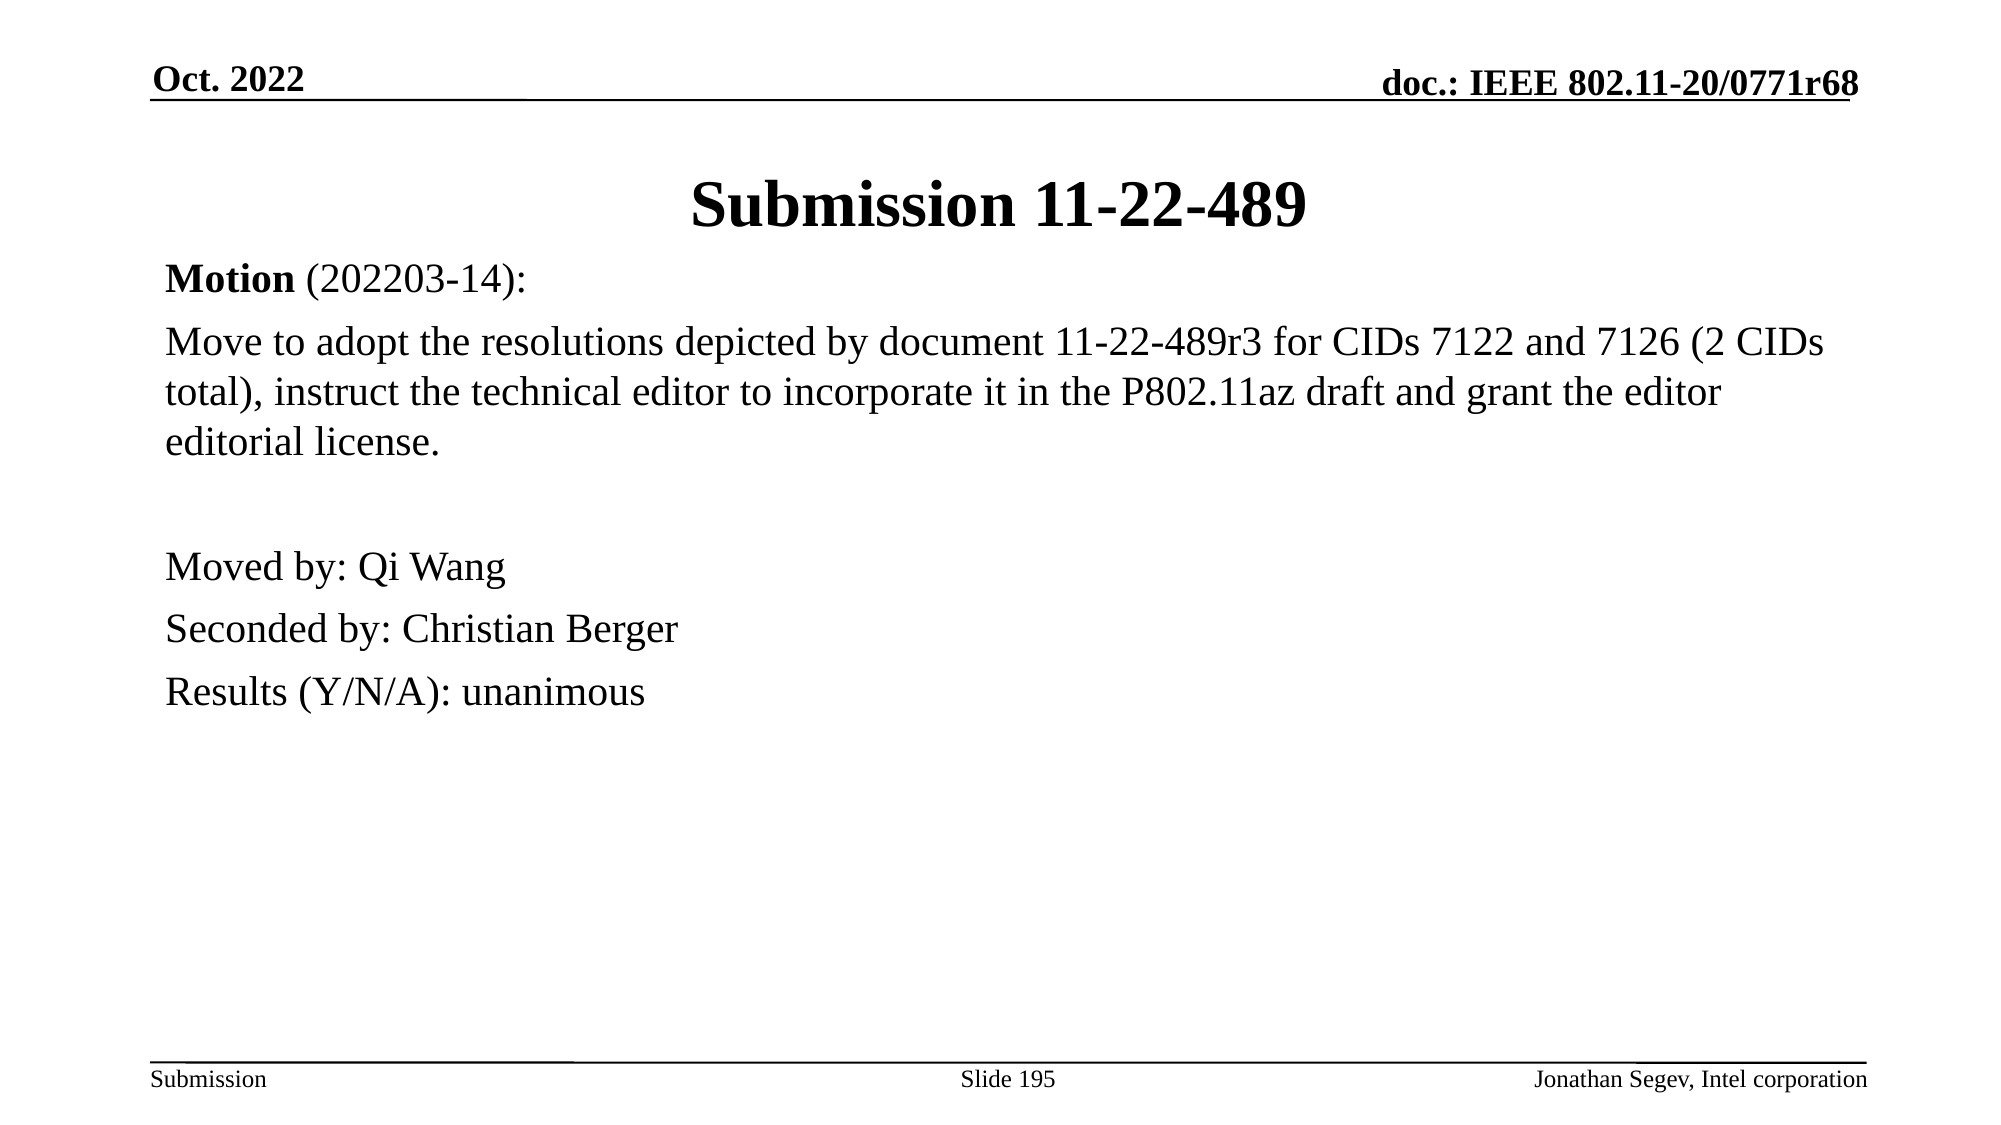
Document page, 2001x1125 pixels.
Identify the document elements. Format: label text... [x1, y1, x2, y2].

list Motion (202203-14): Move to adopt the resolutions depicted by document 11-22-489r3 for CIDs 7122 and 7126 (2 CIDs total), instruct the technical editor to incorporate it in the P802.11az draft and grant the editor editorial license. Moved by: Qi Wang Seconded by: Christian Berger Results (Y/N/A): unanimous [149, 243, 1850, 1000]
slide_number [152, 54, 563, 100]
title Submission 11-22-489 [149, 112, 1850, 243]
footer Jonathan Segev, Intel corporation [1171, 1061, 1869, 1093]
slide_number Slide 195 [950, 1061, 1067, 1123]
